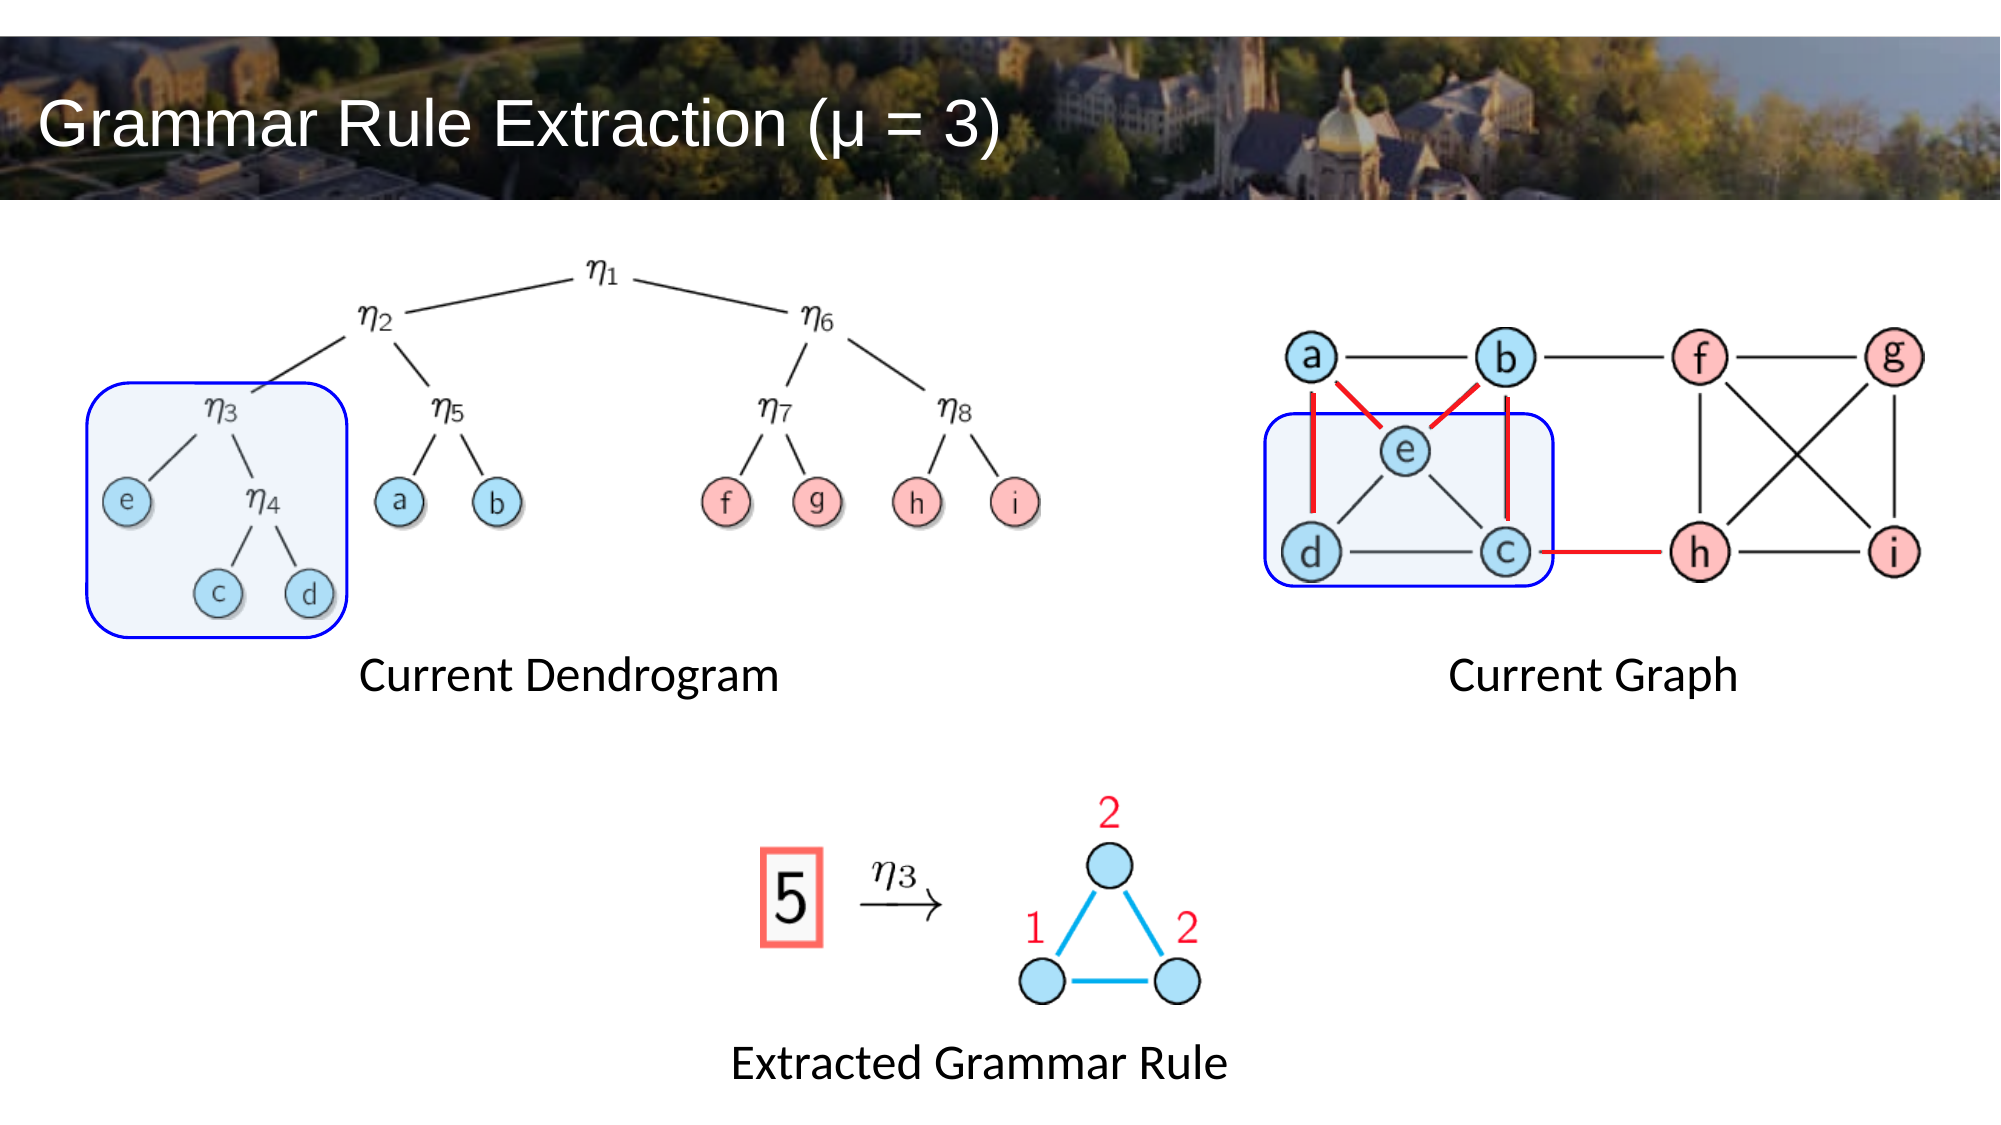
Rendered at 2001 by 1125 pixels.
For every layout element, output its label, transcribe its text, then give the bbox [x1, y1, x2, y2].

text_box Current Graph [1433, 626, 1773, 717]
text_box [0, 35, 2000, 200]
text_box Current Dendrogram [344, 628, 799, 717]
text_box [1313, 382, 1662, 553]
text_box [86, 399, 332, 638]
picture [101, 248, 1042, 620]
text_box [1264, 419, 1276, 581]
picture [760, 779, 1216, 1005]
picture [1281, 327, 1925, 583]
text_box Extracted Grammar Rule [715, 1014, 1261, 1105]
